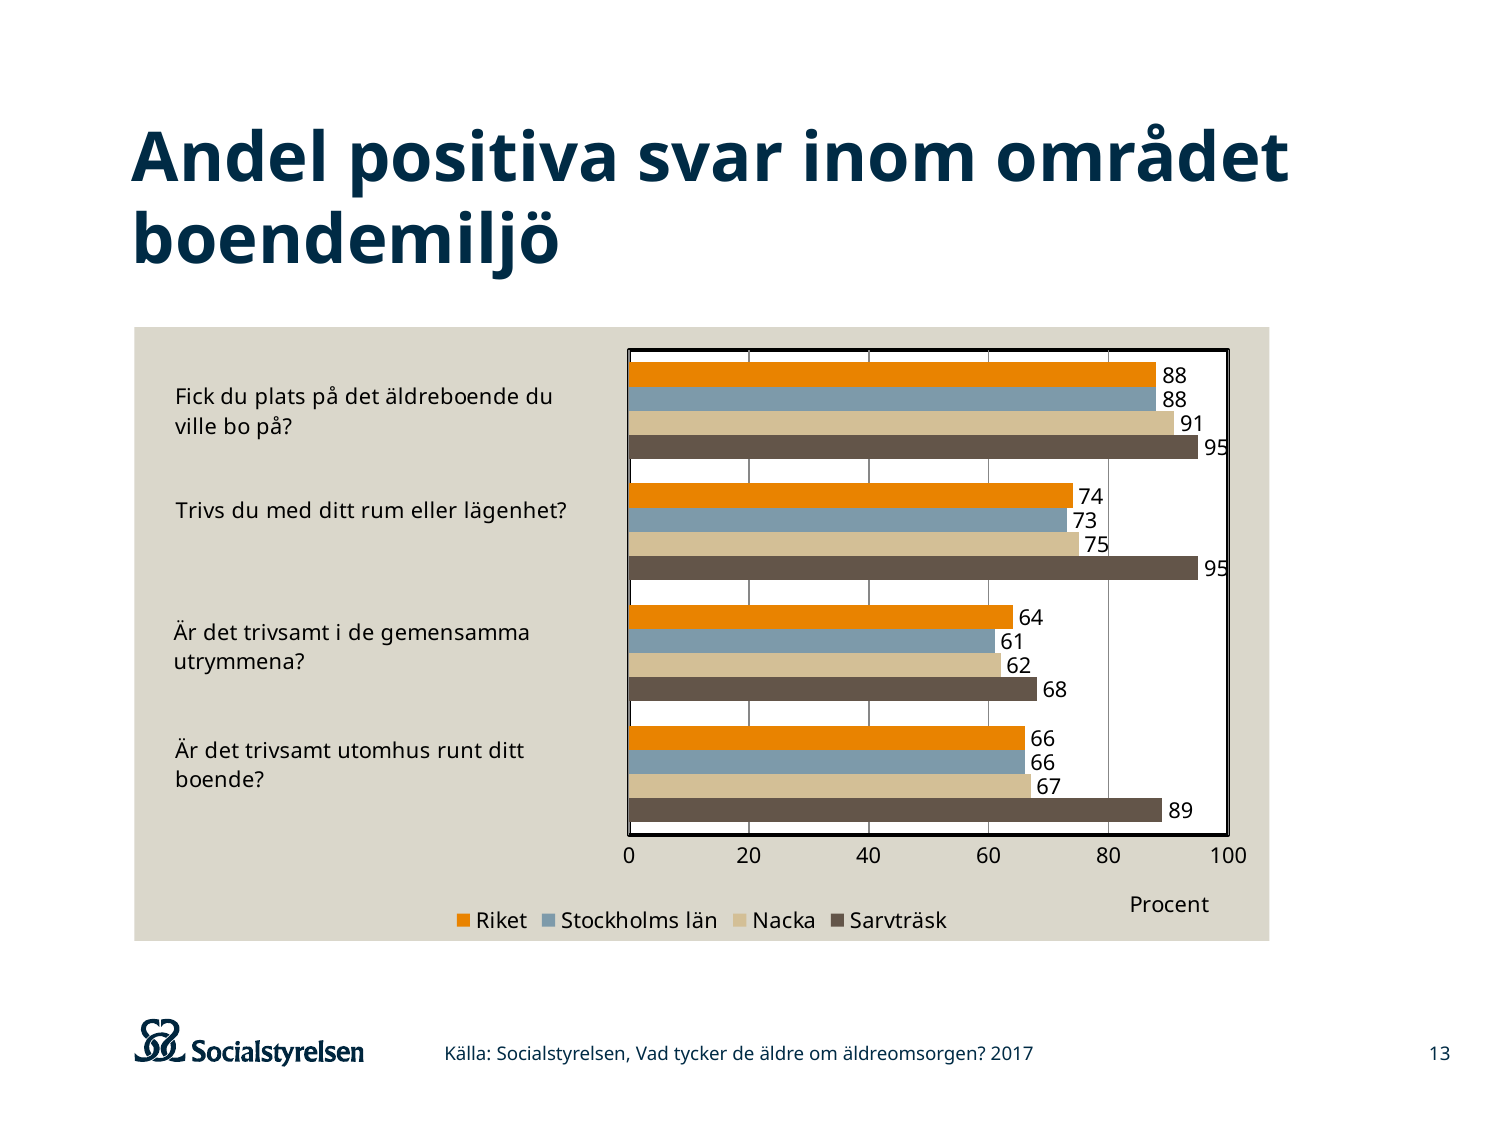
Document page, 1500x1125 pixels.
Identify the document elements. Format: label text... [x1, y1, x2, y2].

title Andel positiva svar inom området boendemiljö [131, 112, 1395, 326]
footer Källa: Socialstyrelsen, Vad tycker de äldre om äldreomsorgen? 2017 [444, 1032, 1110, 1077]
slide_number 13 [1379, 1032, 1451, 1077]
chart [134, 326, 1270, 942]
